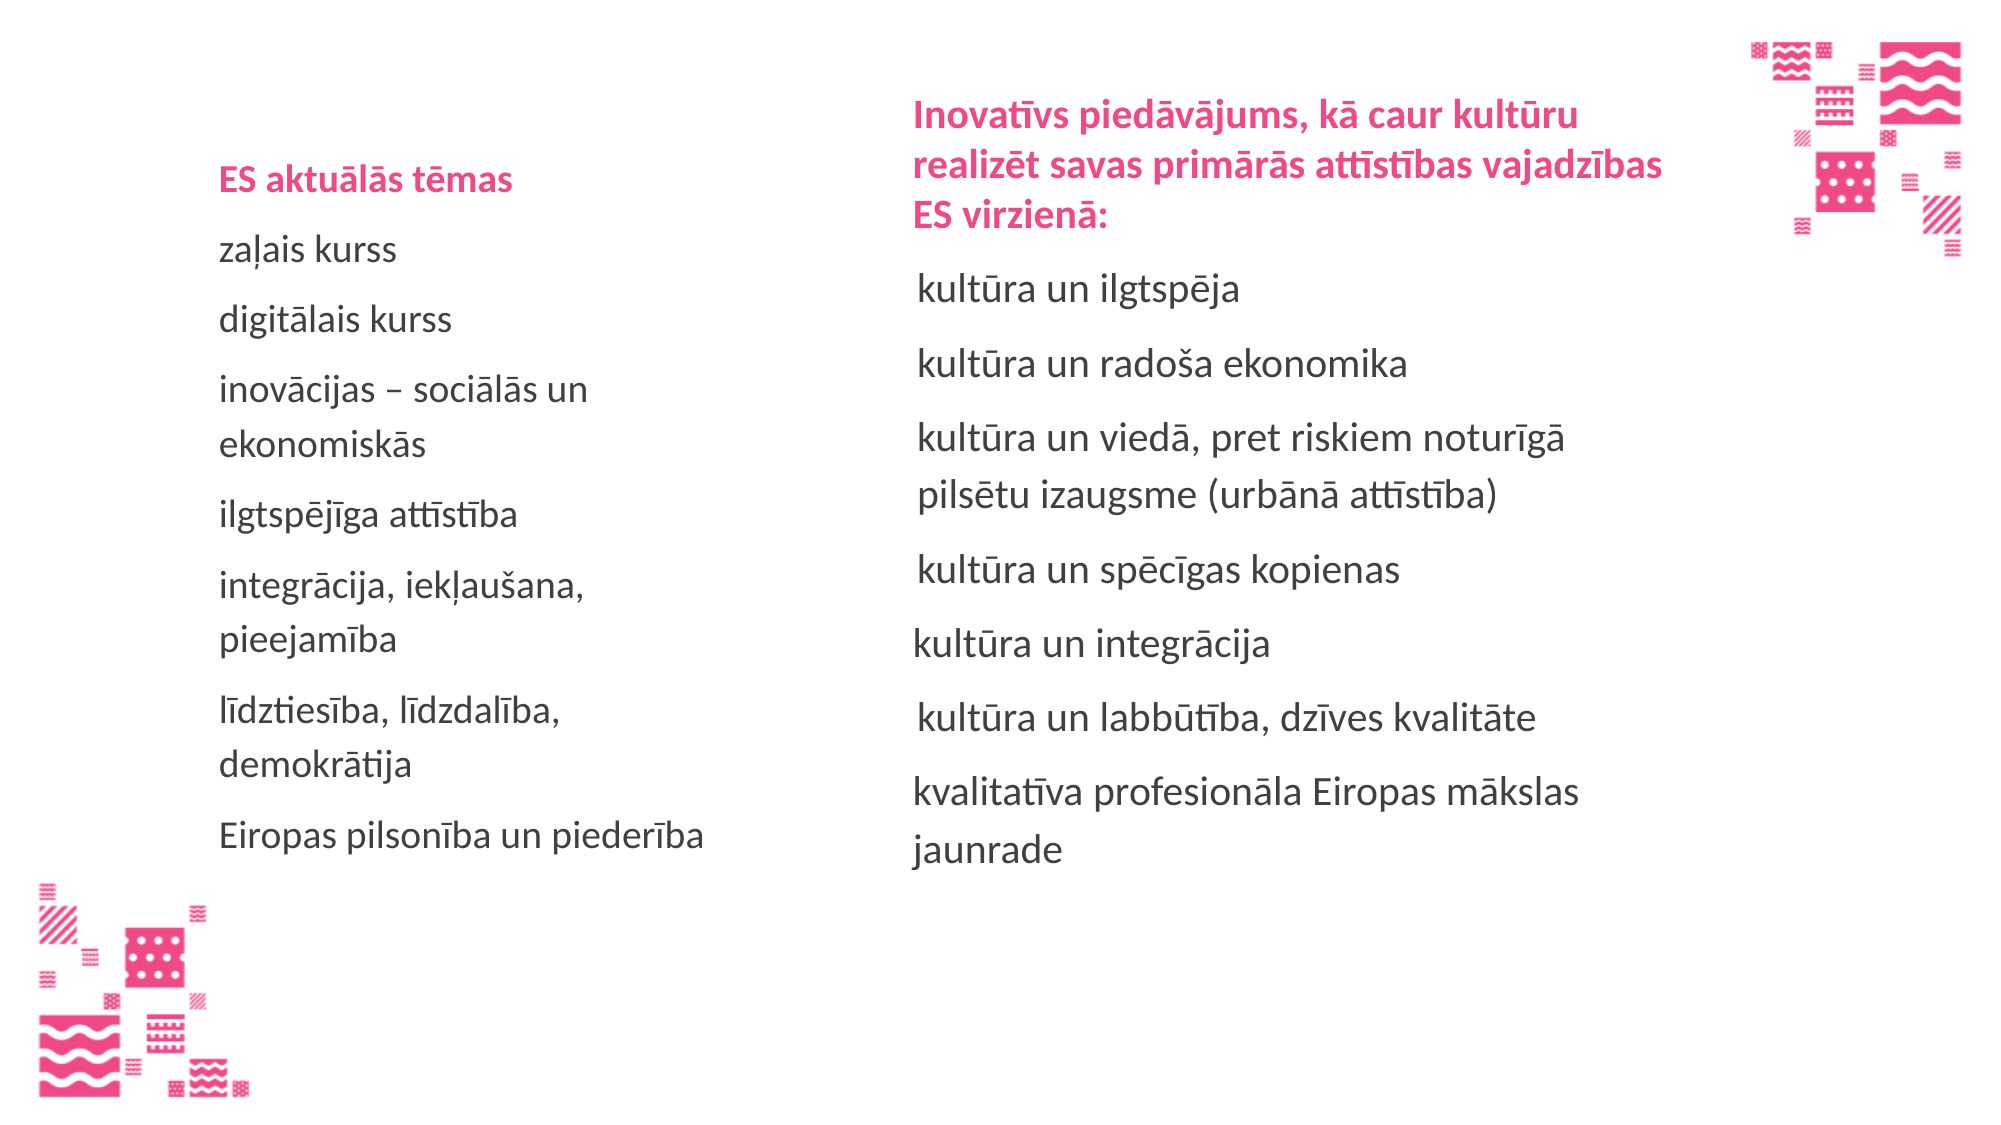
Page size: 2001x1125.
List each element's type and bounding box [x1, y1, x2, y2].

text_box [0, 26, 2000, 1113]
